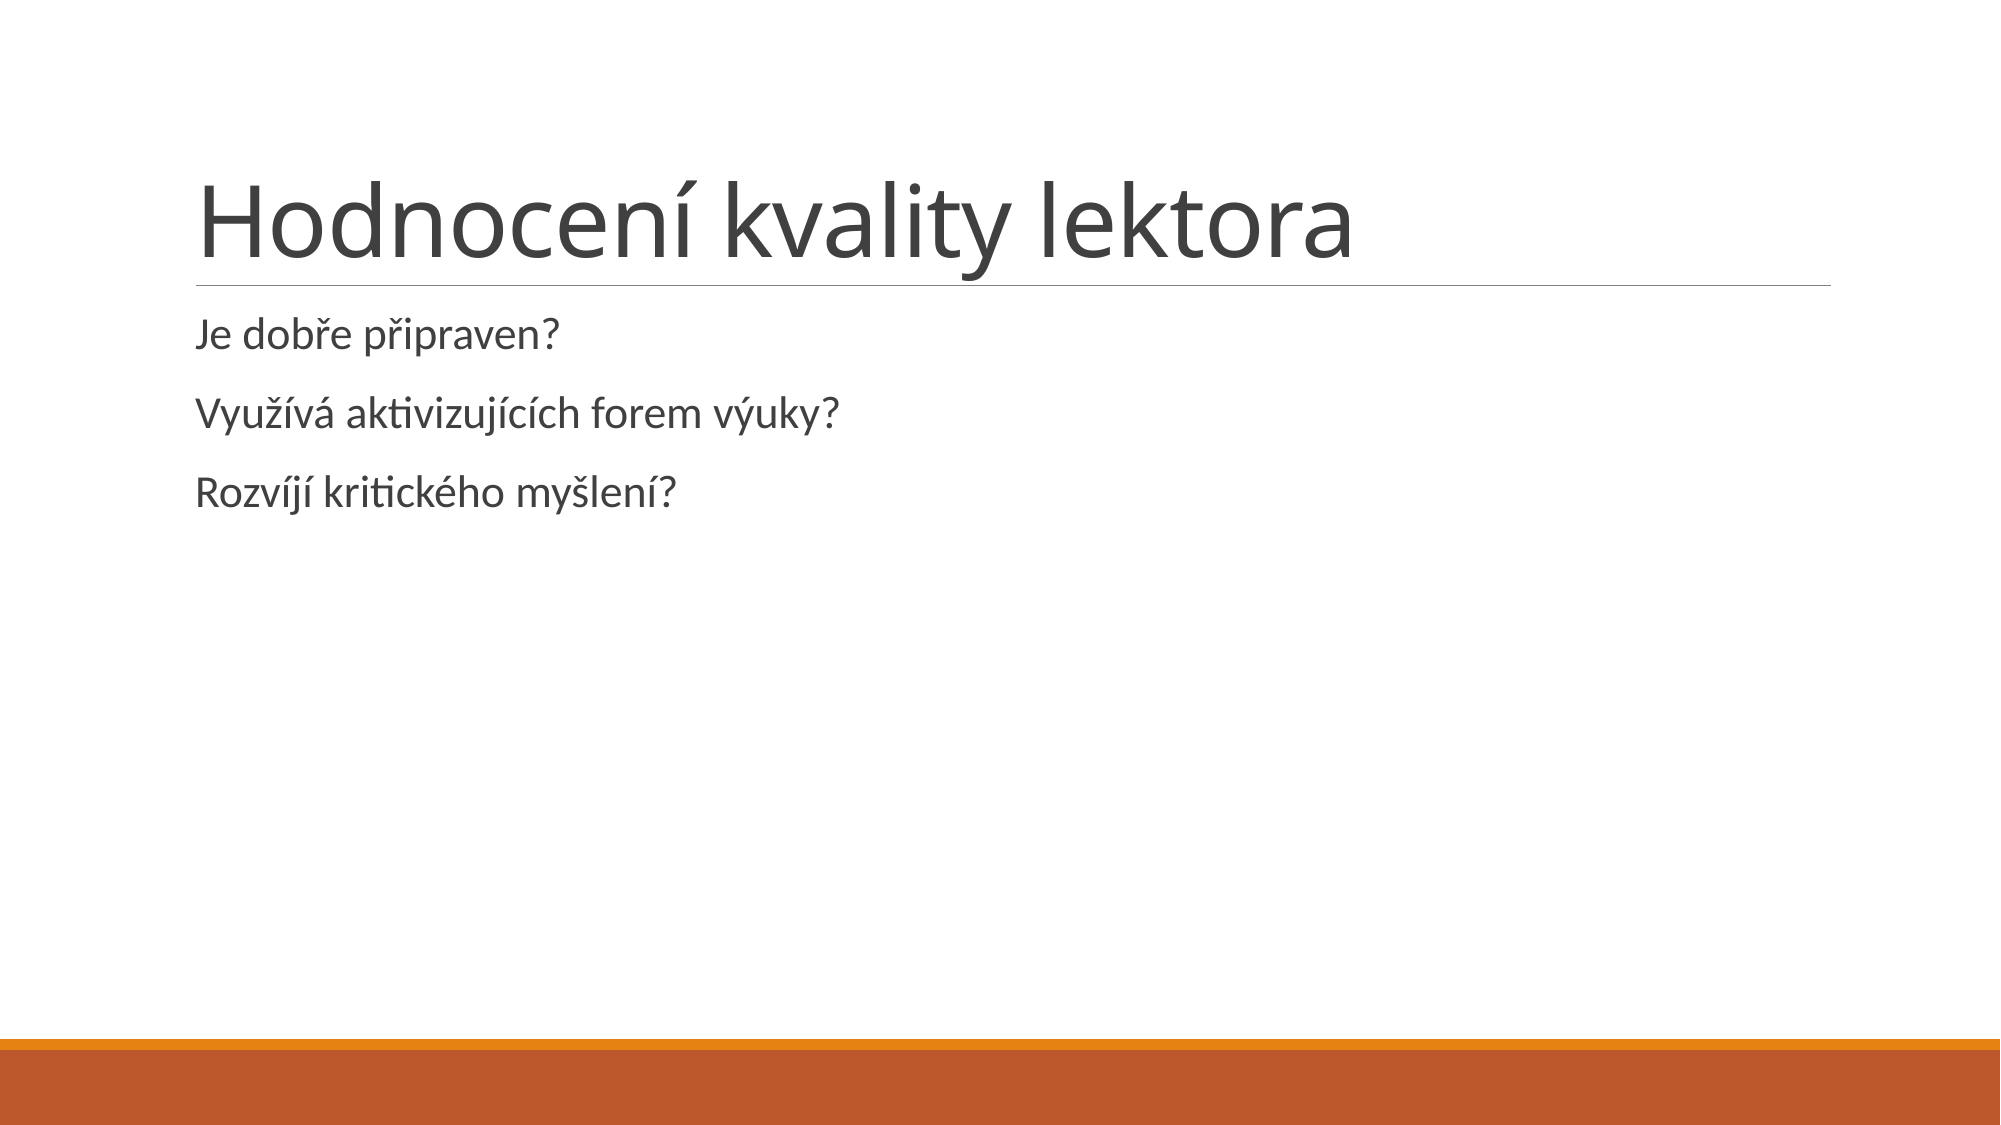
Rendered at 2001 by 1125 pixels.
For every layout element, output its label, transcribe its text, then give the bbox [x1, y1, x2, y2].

title Hodnocení kvality lektora [180, 47, 1830, 285]
list Je dobře připraven? Využívá aktivizujících forem výuky? Rozvíjí kritického myšlení? [180, 302, 1830, 963]
